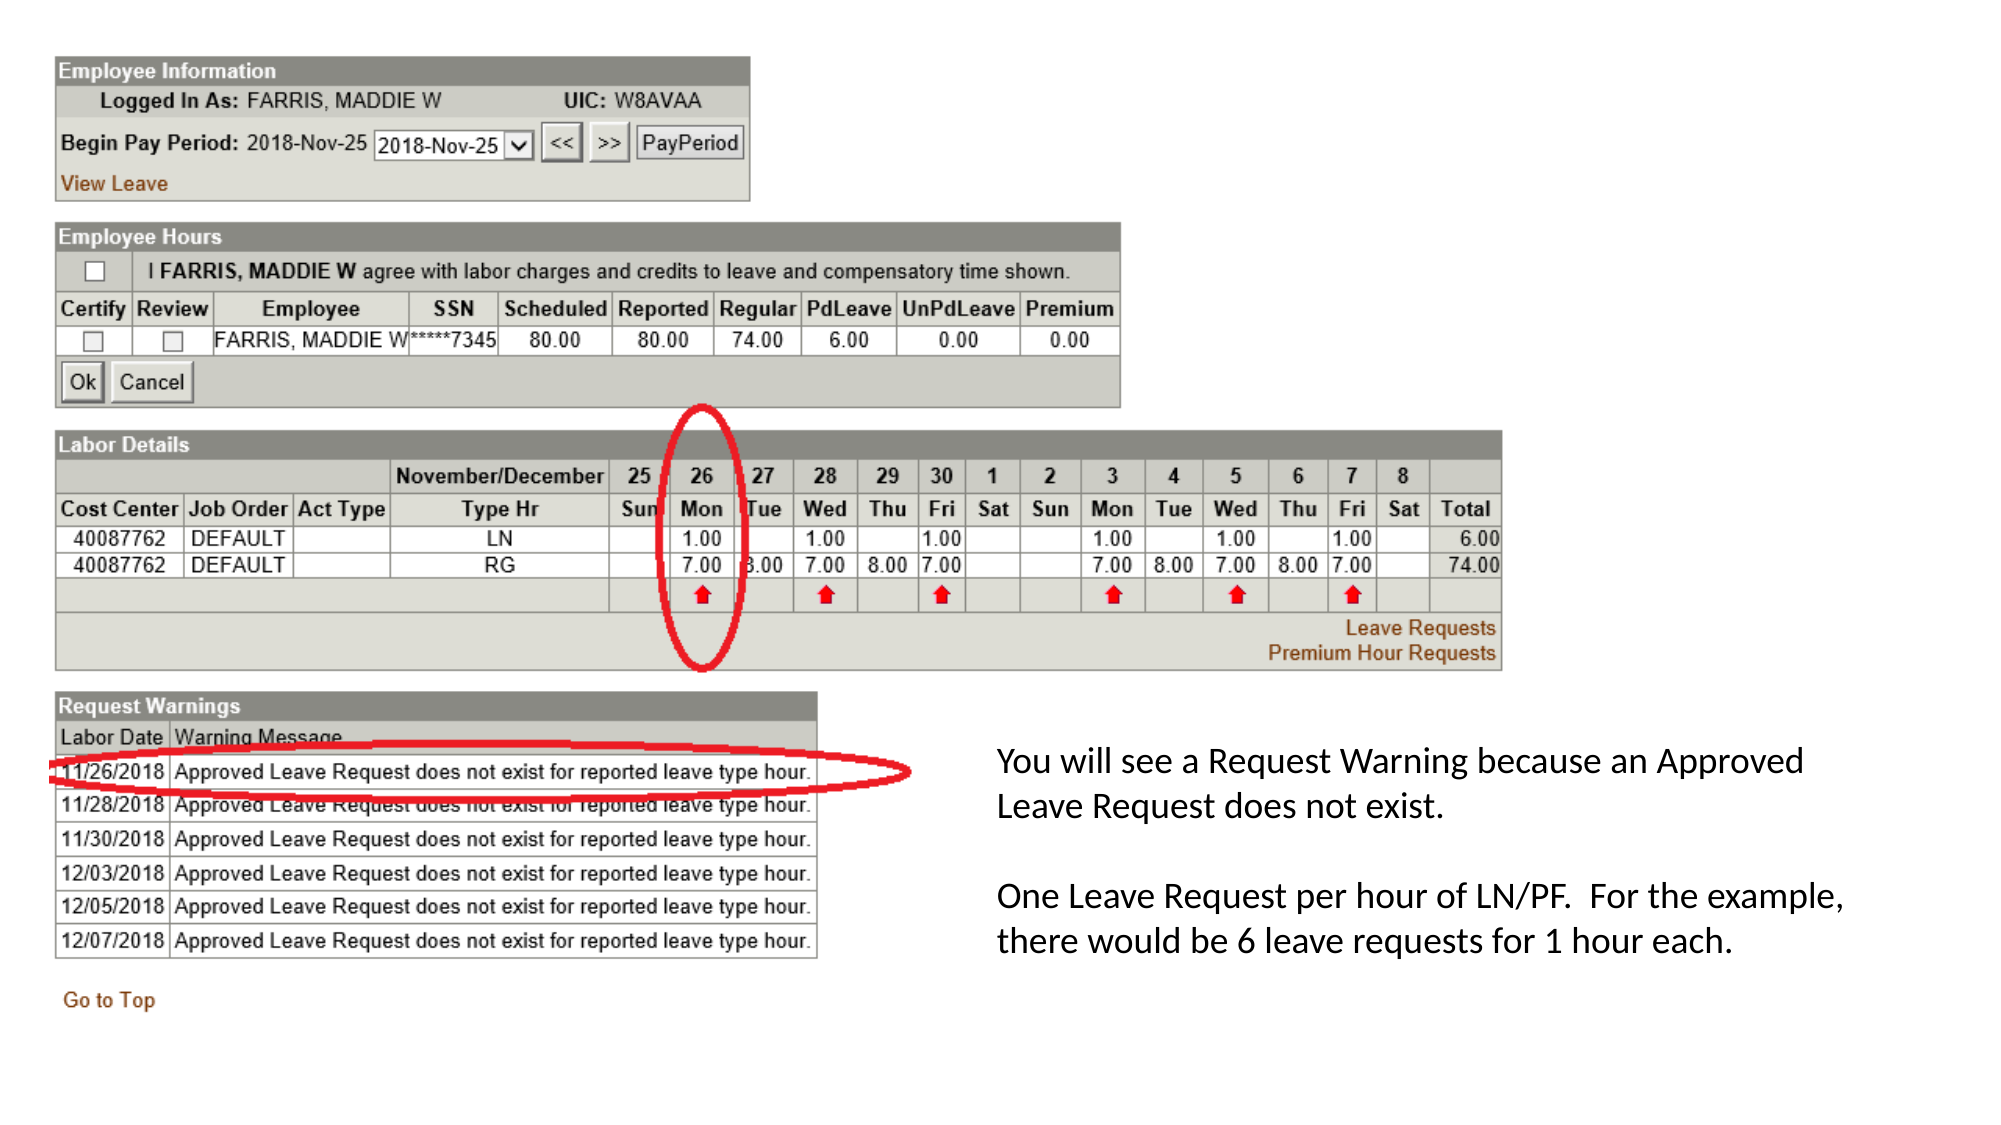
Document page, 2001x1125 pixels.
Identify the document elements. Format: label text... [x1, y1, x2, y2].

text_box You will see a Request Warning because an Approved Leave Request does not exist. One Leave Request per hour of LN/PF. For the example, there would be 6 leave requests for 1 hour each. [1523, 728, 1913, 969]
picture [49, 44, 1523, 1067]
